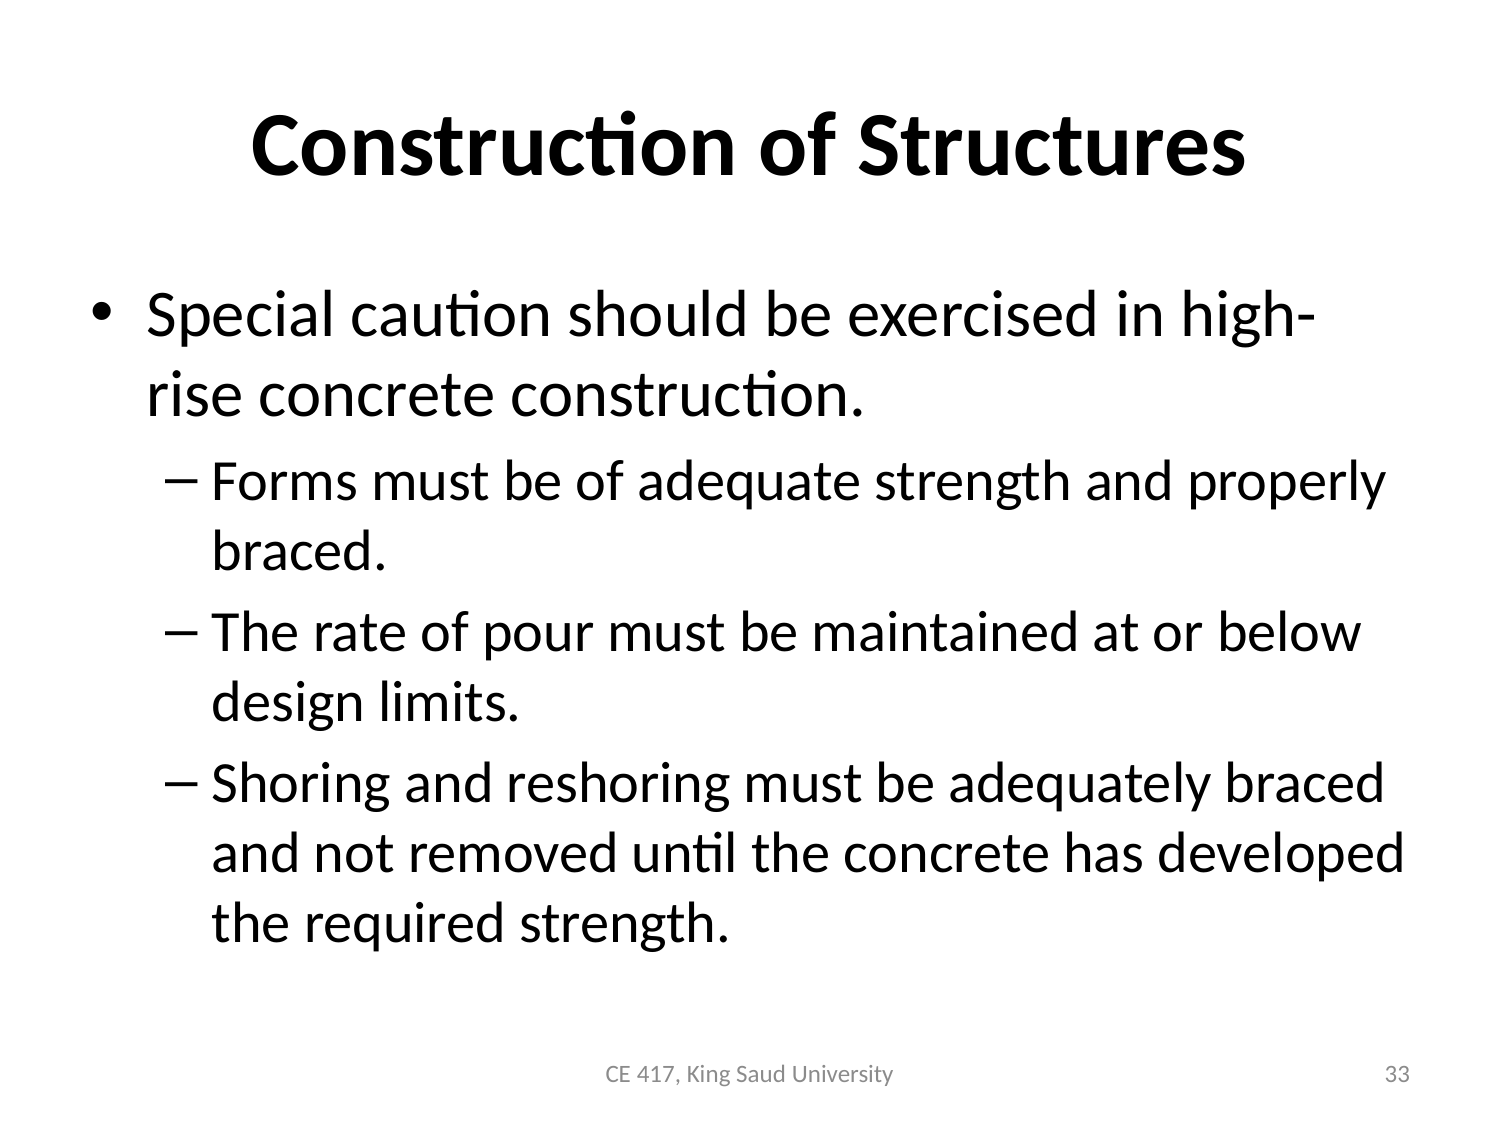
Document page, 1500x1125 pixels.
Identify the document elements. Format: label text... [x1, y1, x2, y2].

title Construction of Structures [75, 45, 1425, 233]
footer CE 417, King Saud University [512, 1042, 988, 1103]
slide_number 33 [1074, 1042, 1425, 1103]
list Special caution should be exercised in high-rise concrete construction. Forms must be of adequate strength and properly braced. The rate of pour must be maintained at or below design limits. Shoring and reshoring must be adequately braced and not removed until the concrete has developed the required strength. [75, 262, 1425, 1075]
